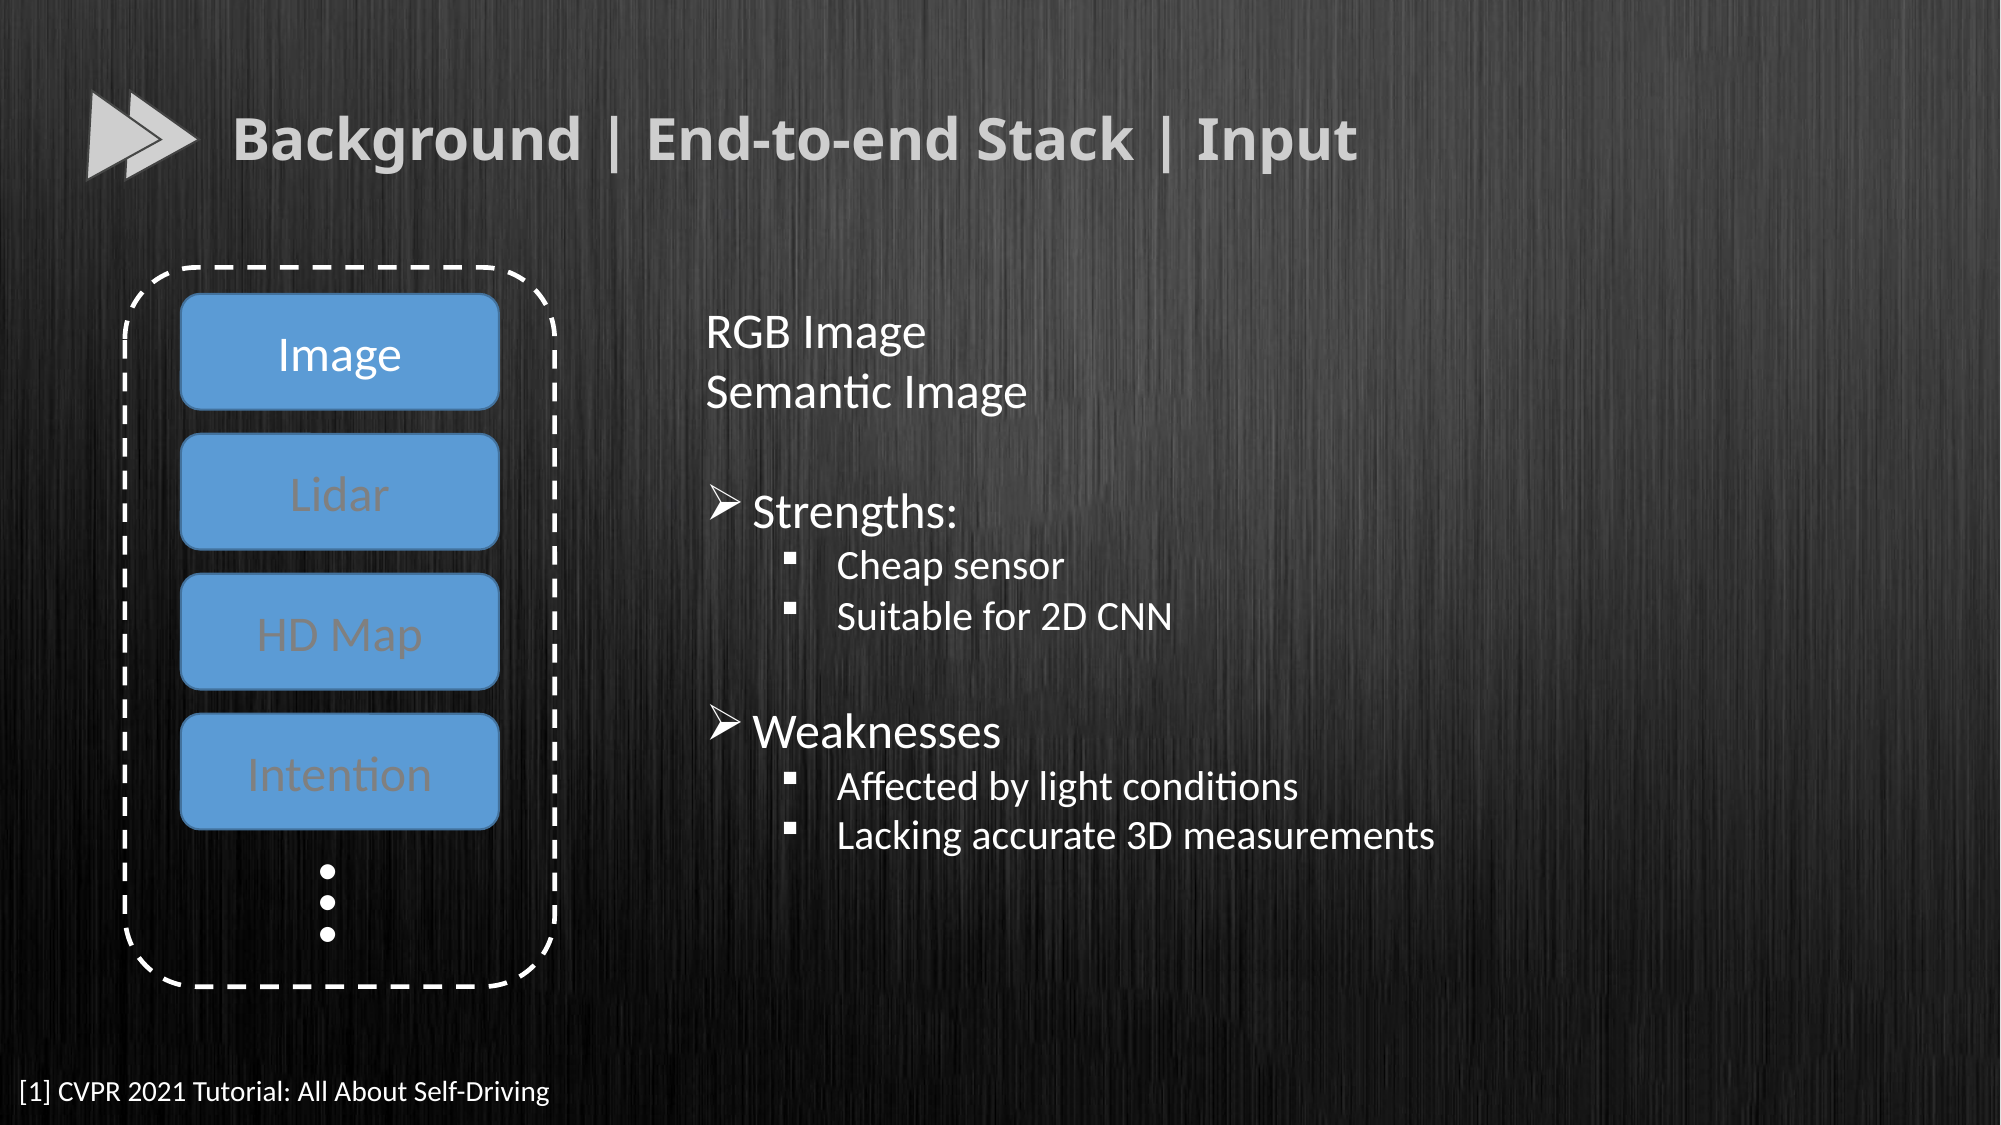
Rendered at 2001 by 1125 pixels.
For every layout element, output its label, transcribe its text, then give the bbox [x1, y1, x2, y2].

text_box Image [179, 292, 500, 411]
text_box [123, 266, 556, 988]
text_box Lidar [179, 432, 500, 551]
text_box Intention [179, 712, 500, 831]
text_box … [289, 845, 454, 1005]
text_box Background | End-to-end Stack | Input [216, 94, 1976, 180]
text_box [1] CVPR 2021 Tutorial: All About Self-Driving [4, 1047, 1827, 1115]
text_box HD Map [179, 572, 500, 691]
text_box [89, 92, 200, 183]
text_box RGB Image Semantic Image Strengths: Cheap sensor Suitable for 2D CNN Weaknesses Affected by light conditions Lacking accurate 3D measurements [690, 290, 1772, 866]
picture [0, 0, 2001, 1125]
